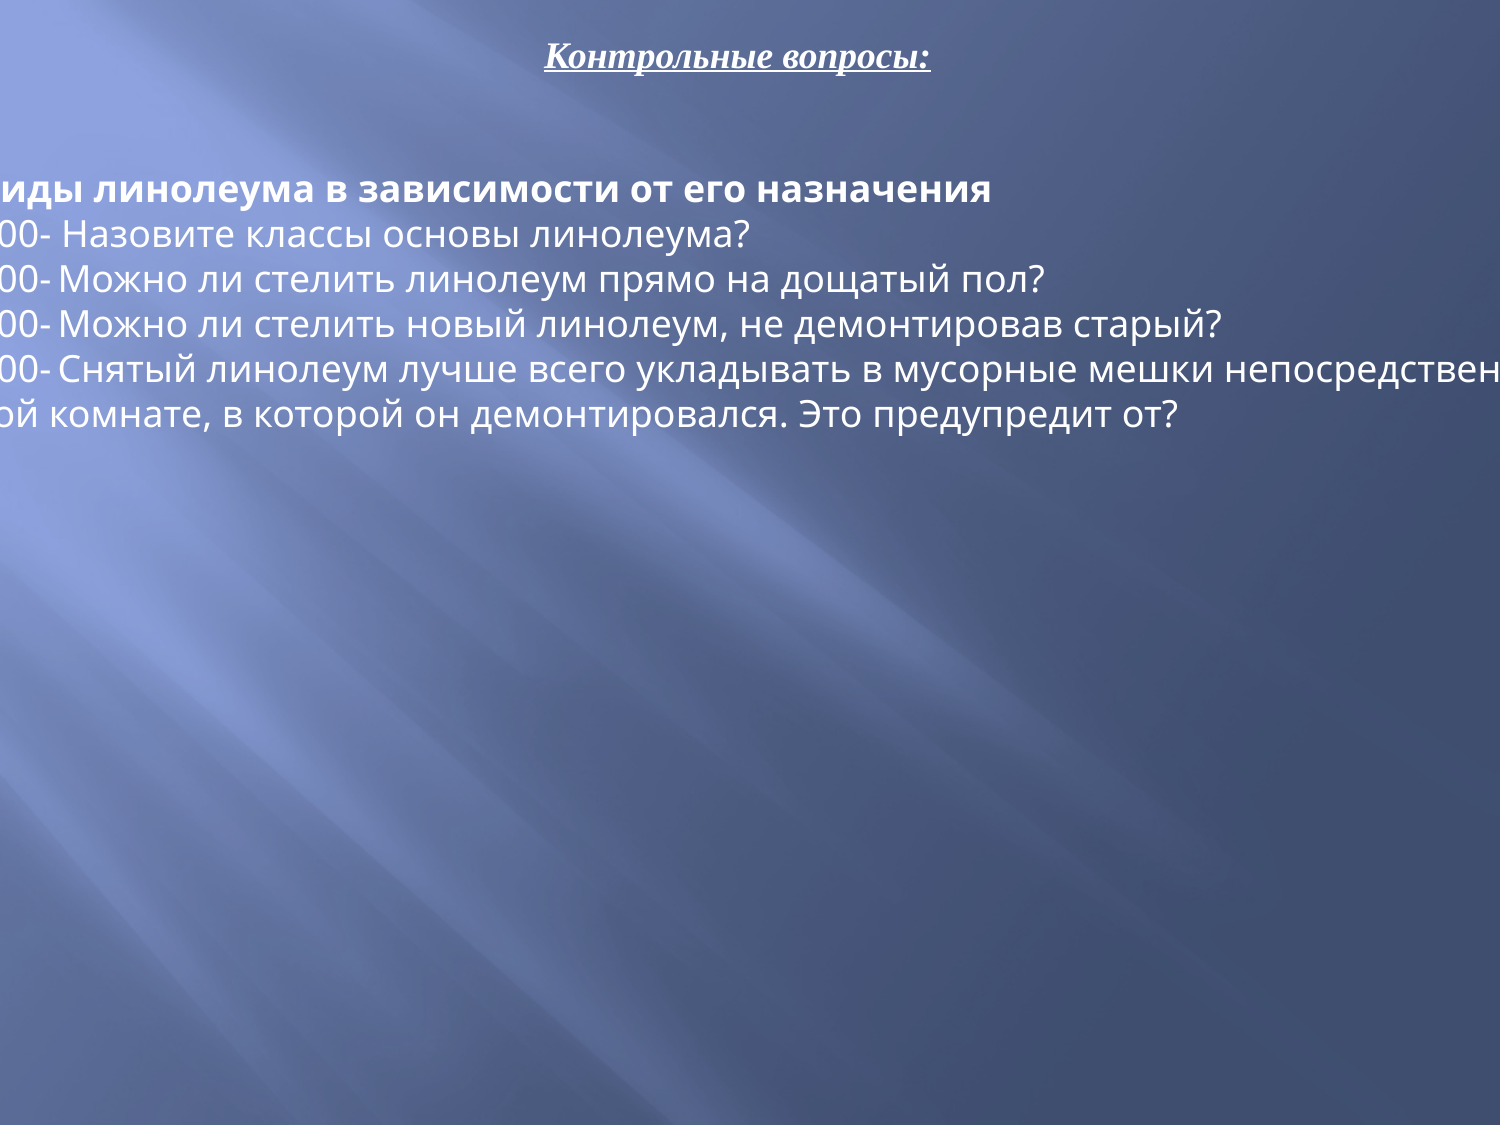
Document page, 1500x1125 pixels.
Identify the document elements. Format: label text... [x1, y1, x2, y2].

text_box Виды линолеума в зависимости от его назначения 100- Назовите классы основы линолеума? 200- Можно ли стелить линолеум прямо на дощатый пол? 300- Можно ли стелить новый линолеум, не демонтировав старый? 400- Снятый линолеум лучше всего укладывать в мусорные мешки непосредственно в той комнате, в которой он демонтировался. Это предупредит от? [0, 0, 1500, 443]
